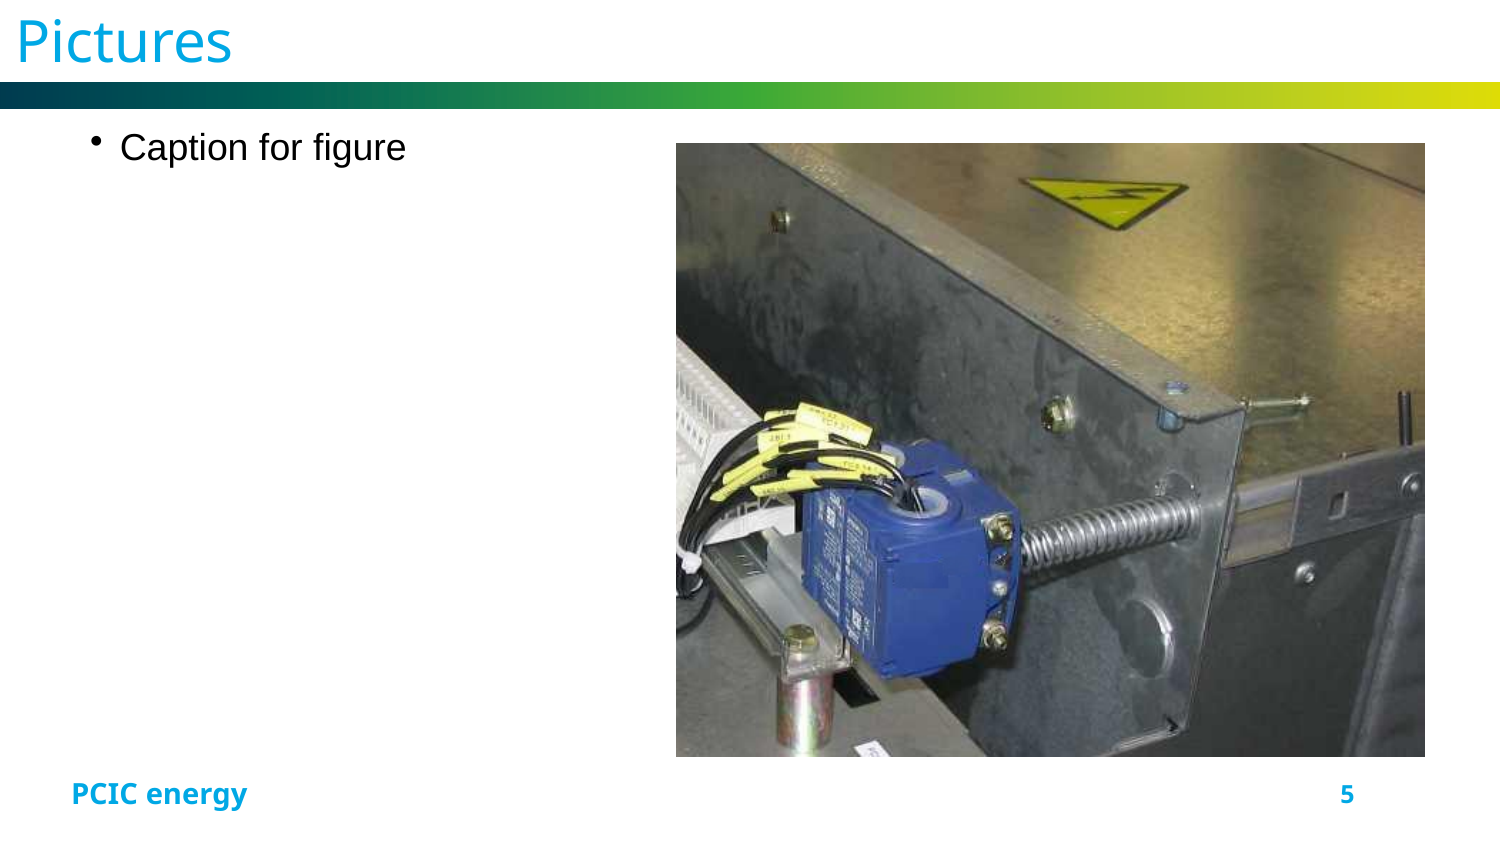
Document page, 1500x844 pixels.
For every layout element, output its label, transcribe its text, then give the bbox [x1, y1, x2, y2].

title Pictures [0, 4, 1350, 75]
picture [676, 143, 1426, 757]
list Caption for figure [75, 115, 738, 759]
